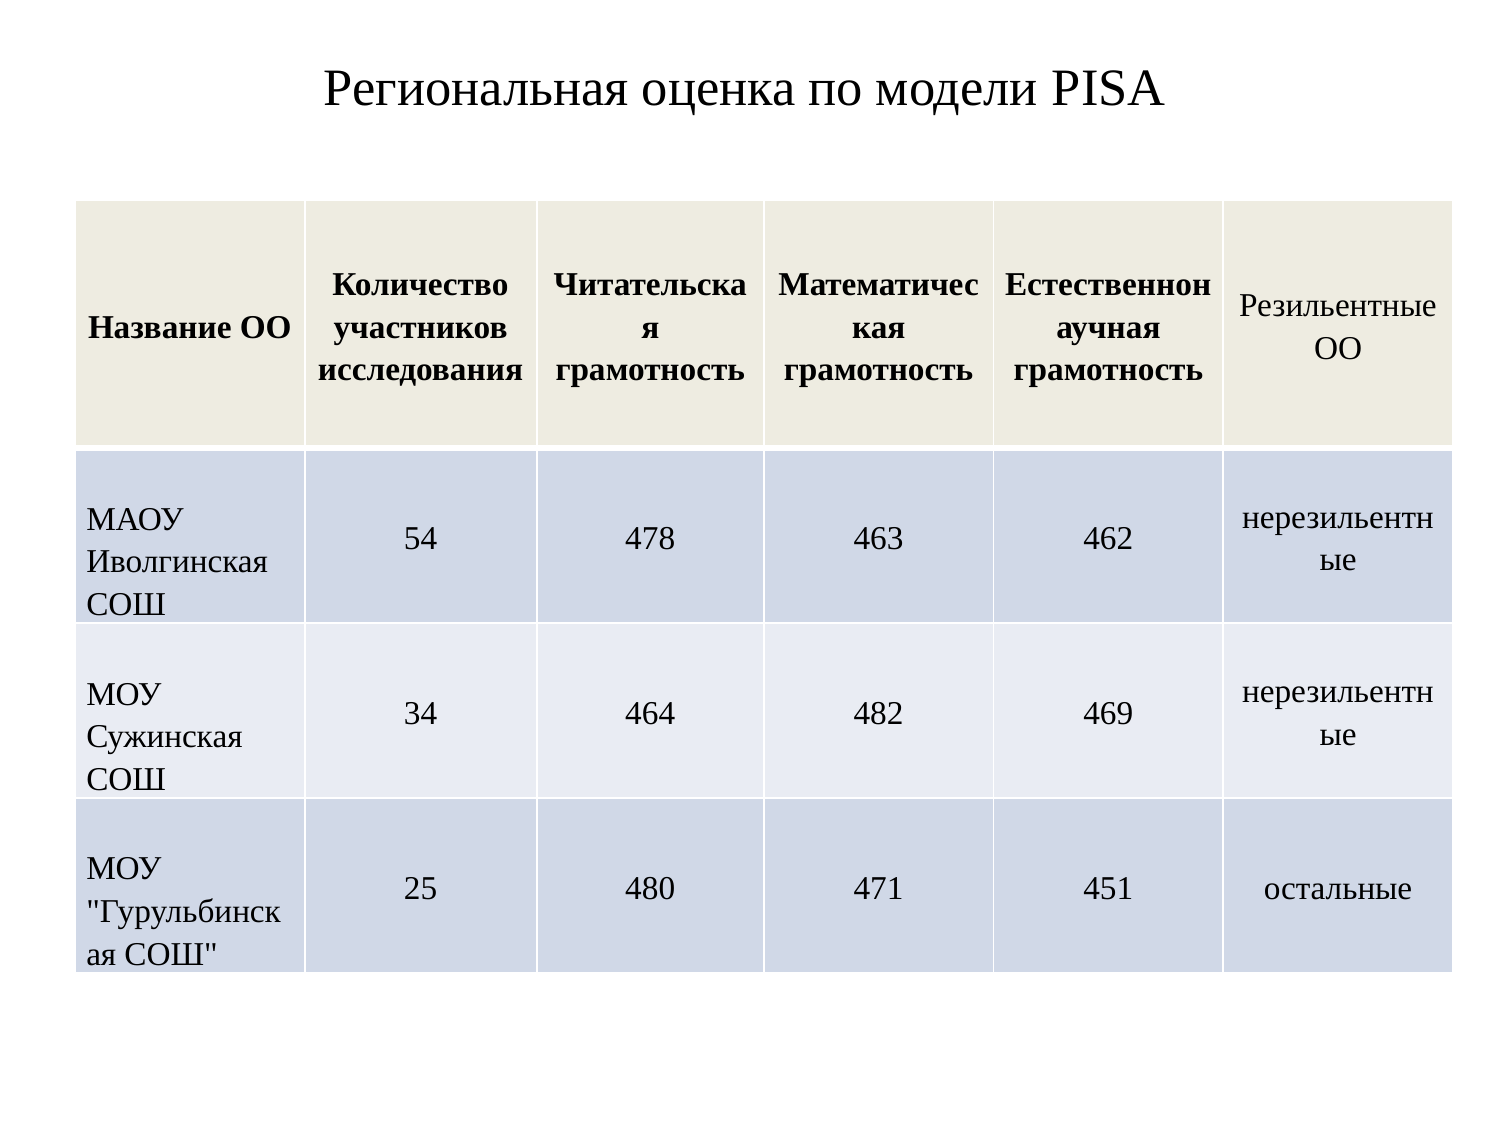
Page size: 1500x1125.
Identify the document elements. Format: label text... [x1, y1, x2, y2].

title Региональная оценка по модели PISA [75, 45, 1425, 188]
table_cell 464 [538, 624, 763, 797]
table_cell 34 [306, 624, 536, 797]
table_cell 451 [994, 799, 1222, 972]
table_cell нерезильентные [1224, 624, 1452, 797]
table_cell МОУ "Гурульбинская СОШ" [76, 799, 304, 972]
table_cell 480 [538, 799, 763, 972]
table_header Количество участников исследования [306, 201, 536, 445]
table_cell МАОУ Иволгинская СОШ [76, 451, 304, 622]
table_cell остальные [1224, 799, 1452, 972]
table_cell нерезильентные [1224, 451, 1452, 622]
table_cell 469 [994, 624, 1222, 797]
table_header Резильентные ОО [1224, 201, 1452, 445]
table_cell 463 [765, 451, 993, 622]
table_cell 471 [765, 799, 993, 972]
table_cell 482 [765, 624, 993, 797]
table_cell 54 [306, 451, 536, 622]
table_cell 462 [994, 451, 1222, 622]
table_cell МОУ Сужинская СОШ [76, 624, 304, 797]
table_header Естественнонаучная грамотность [994, 201, 1222, 445]
table_cell 25 [306, 799, 536, 972]
table_header Название ОО [76, 201, 304, 445]
table_cell 478 [538, 451, 763, 622]
table_header Математическая грамотность [765, 201, 993, 445]
table_header Читательская грамотность [538, 201, 763, 445]
